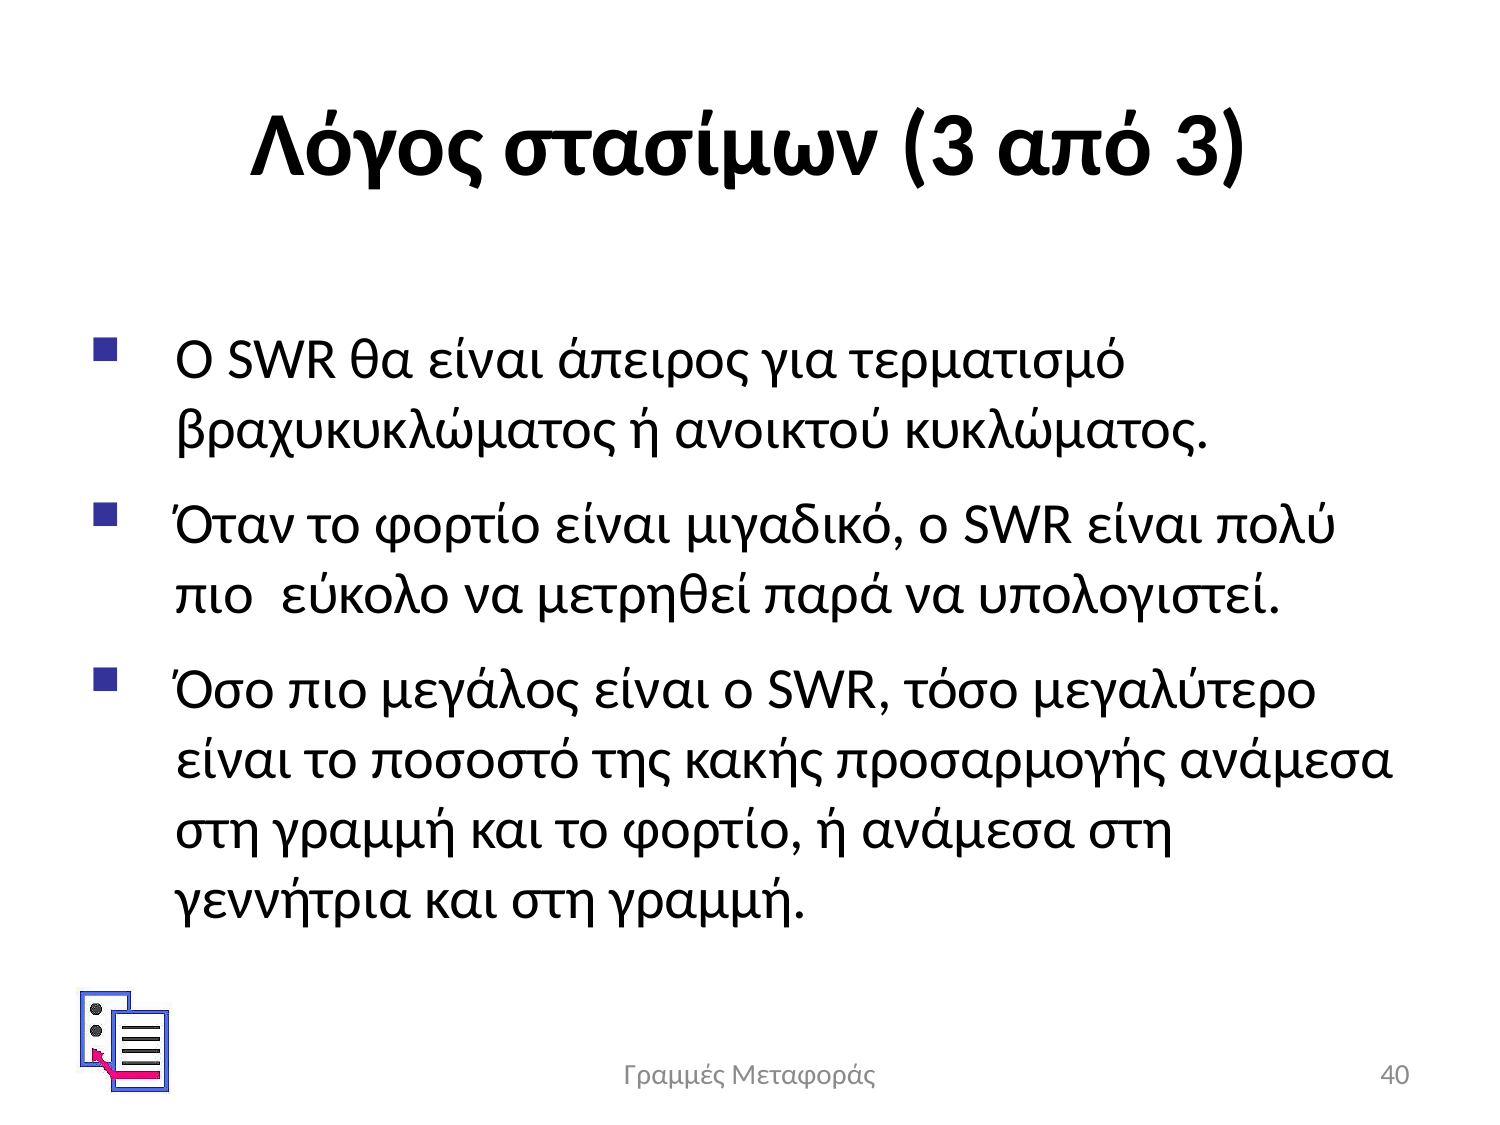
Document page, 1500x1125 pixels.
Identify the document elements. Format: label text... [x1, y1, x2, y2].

slide_number 40 [1074, 1042, 1425, 1103]
picture [76, 987, 172, 1095]
list Ο SWR θα είναι άπειρος για τερματισμό βραχυκυκλώματος ή ανοικτού κυκλώματος. Όταν το φορτίο είναι μιγαδικό, ο SWR είναι πολύ πιο εύκολο να μετρηθεί παρά να υπολογιστεί. Όσο πιο μεγάλος είναι ο SWR, τόσο μεγαλύτερο είναι το ποσοστό της κακής προσαρμογής ανάμεσα στη γραμμή και το φορτίο, ή ανάμεσα στη γεννήτρια και στη γραμμή. [75, 262, 1425, 1005]
title Λόγος στασίμων (3 από 3) [75, 45, 1425, 233]
footer Γραμμές Μεταφοράς [512, 1042, 988, 1103]
